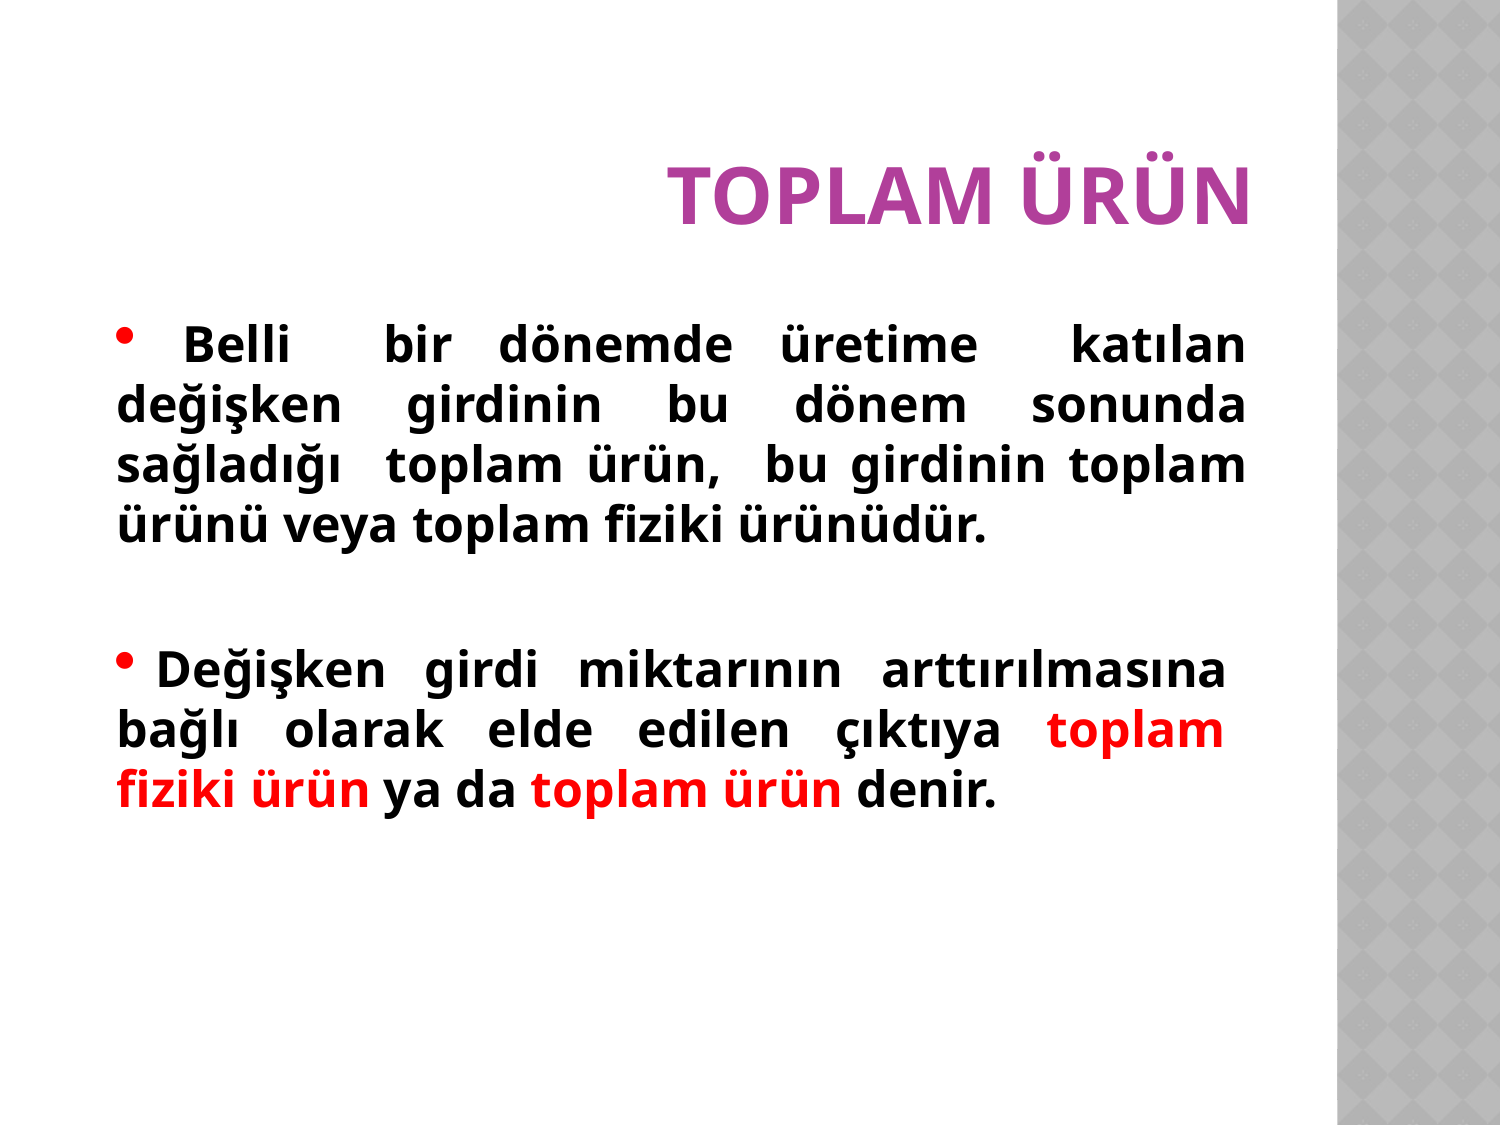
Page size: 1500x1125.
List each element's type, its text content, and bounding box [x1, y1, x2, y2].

list Belli bir dönemde üretime katılan değişken girdinin bu dönem sonunda sağladığı toplam ürün, bu girdinin toplam ürünü veya toplam fiziki ürünüdür. Değişken girdi miktarının arttırılmasına bağlı olarak elde edilen çıktıya toplam fiziki ürün ya da toplam ürün denir. [75, 304, 1263, 1059]
title Toplam Ürün [75, 52, 1263, 240]
